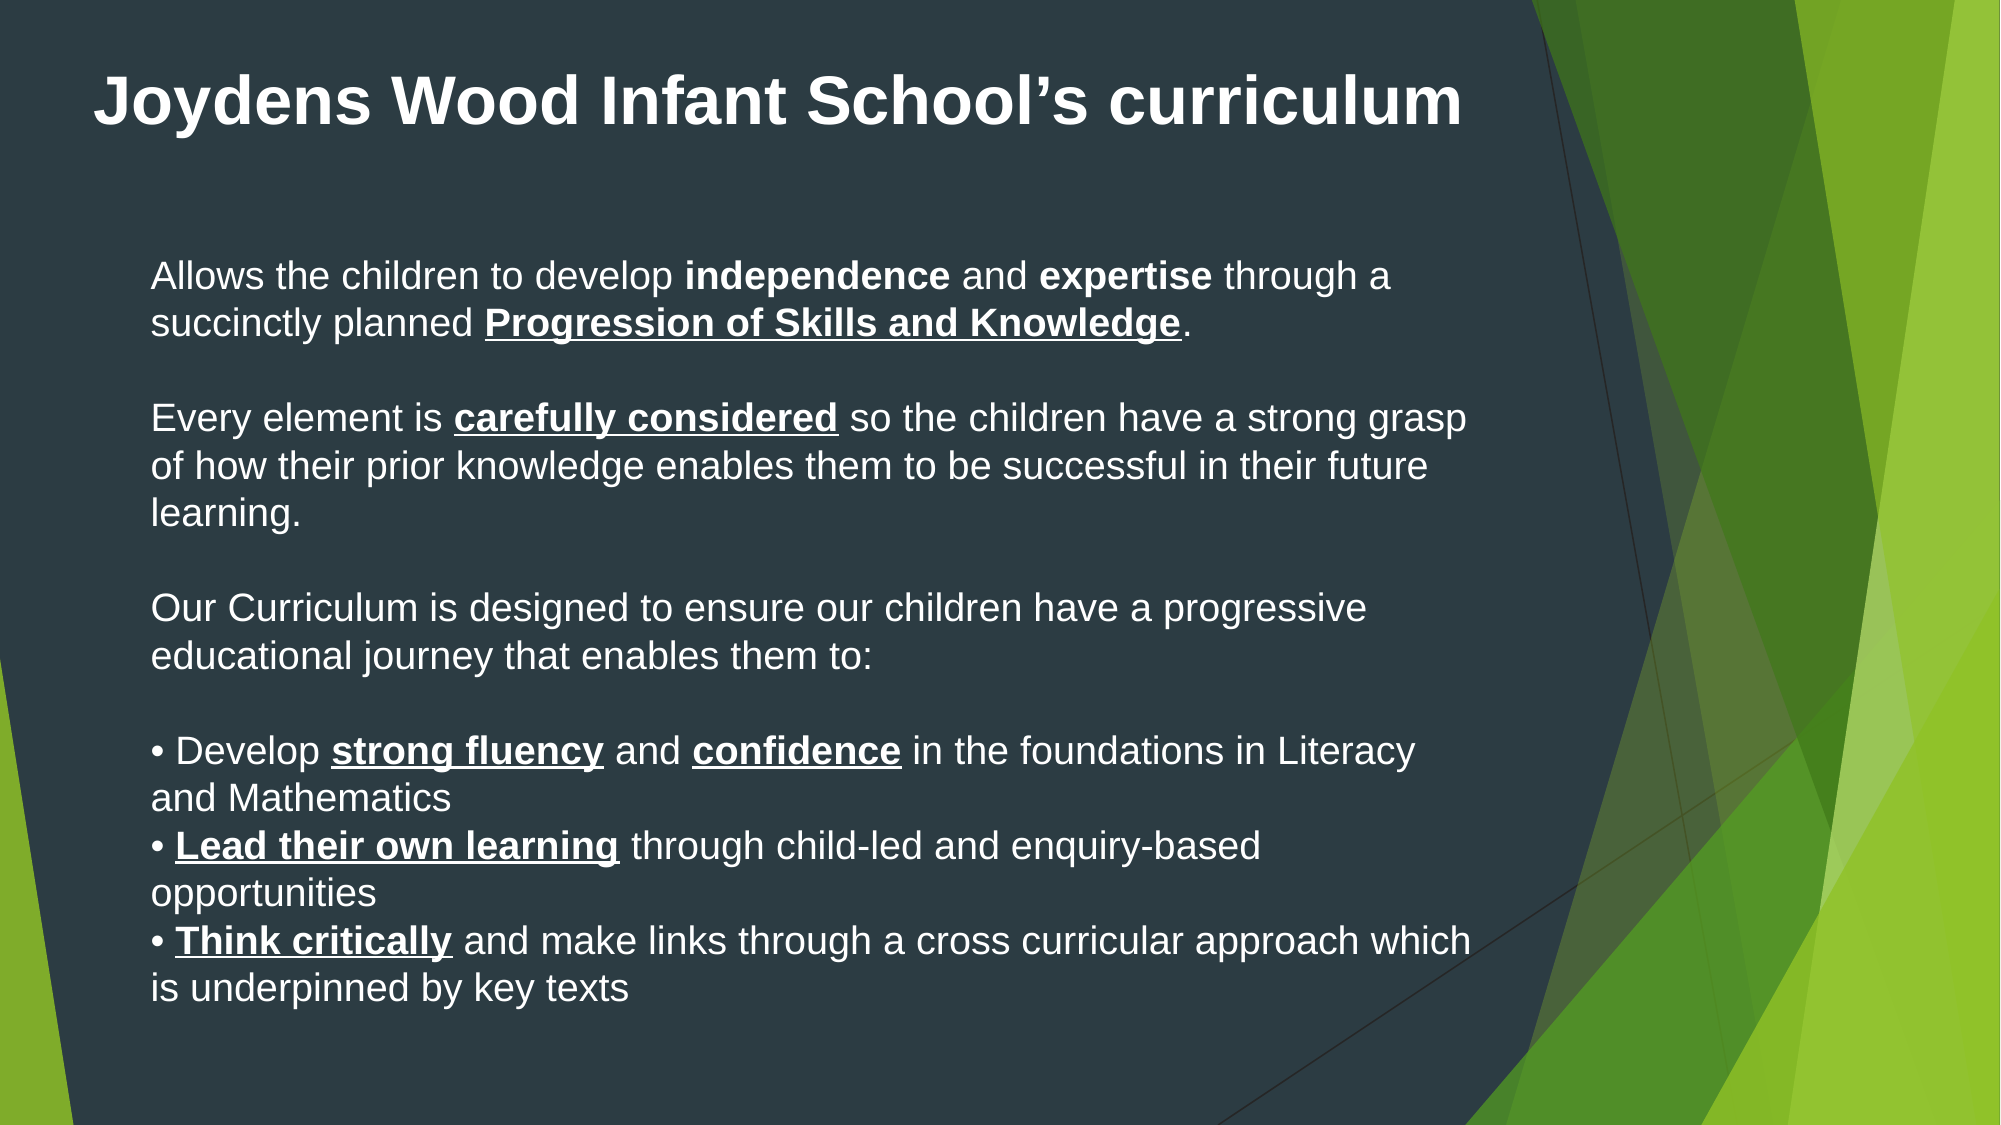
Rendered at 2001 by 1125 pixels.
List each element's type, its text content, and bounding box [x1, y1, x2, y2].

text_box Joydens Wood Infant School’s curriculum [78, 40, 1506, 153]
text_box Allows the children to develop independence and expertise through a succinctly planned Progression of Skills and Knowledge. Every element is carefully considered so the children have a strong grasp of how their prior knowledge enables them to be successful in their future learning. Our Curriculum is designed to ensure our children have a progressive educational journey that enables them to: • Develop strong fluency and confidence in the foundations in Literacy and Mathematics • Lead their own learning through child-led and enquiry-based opportunities • Think critically and make links through a cross curricular approach which is underpinned by key texts [135, 234, 1506, 1025]
